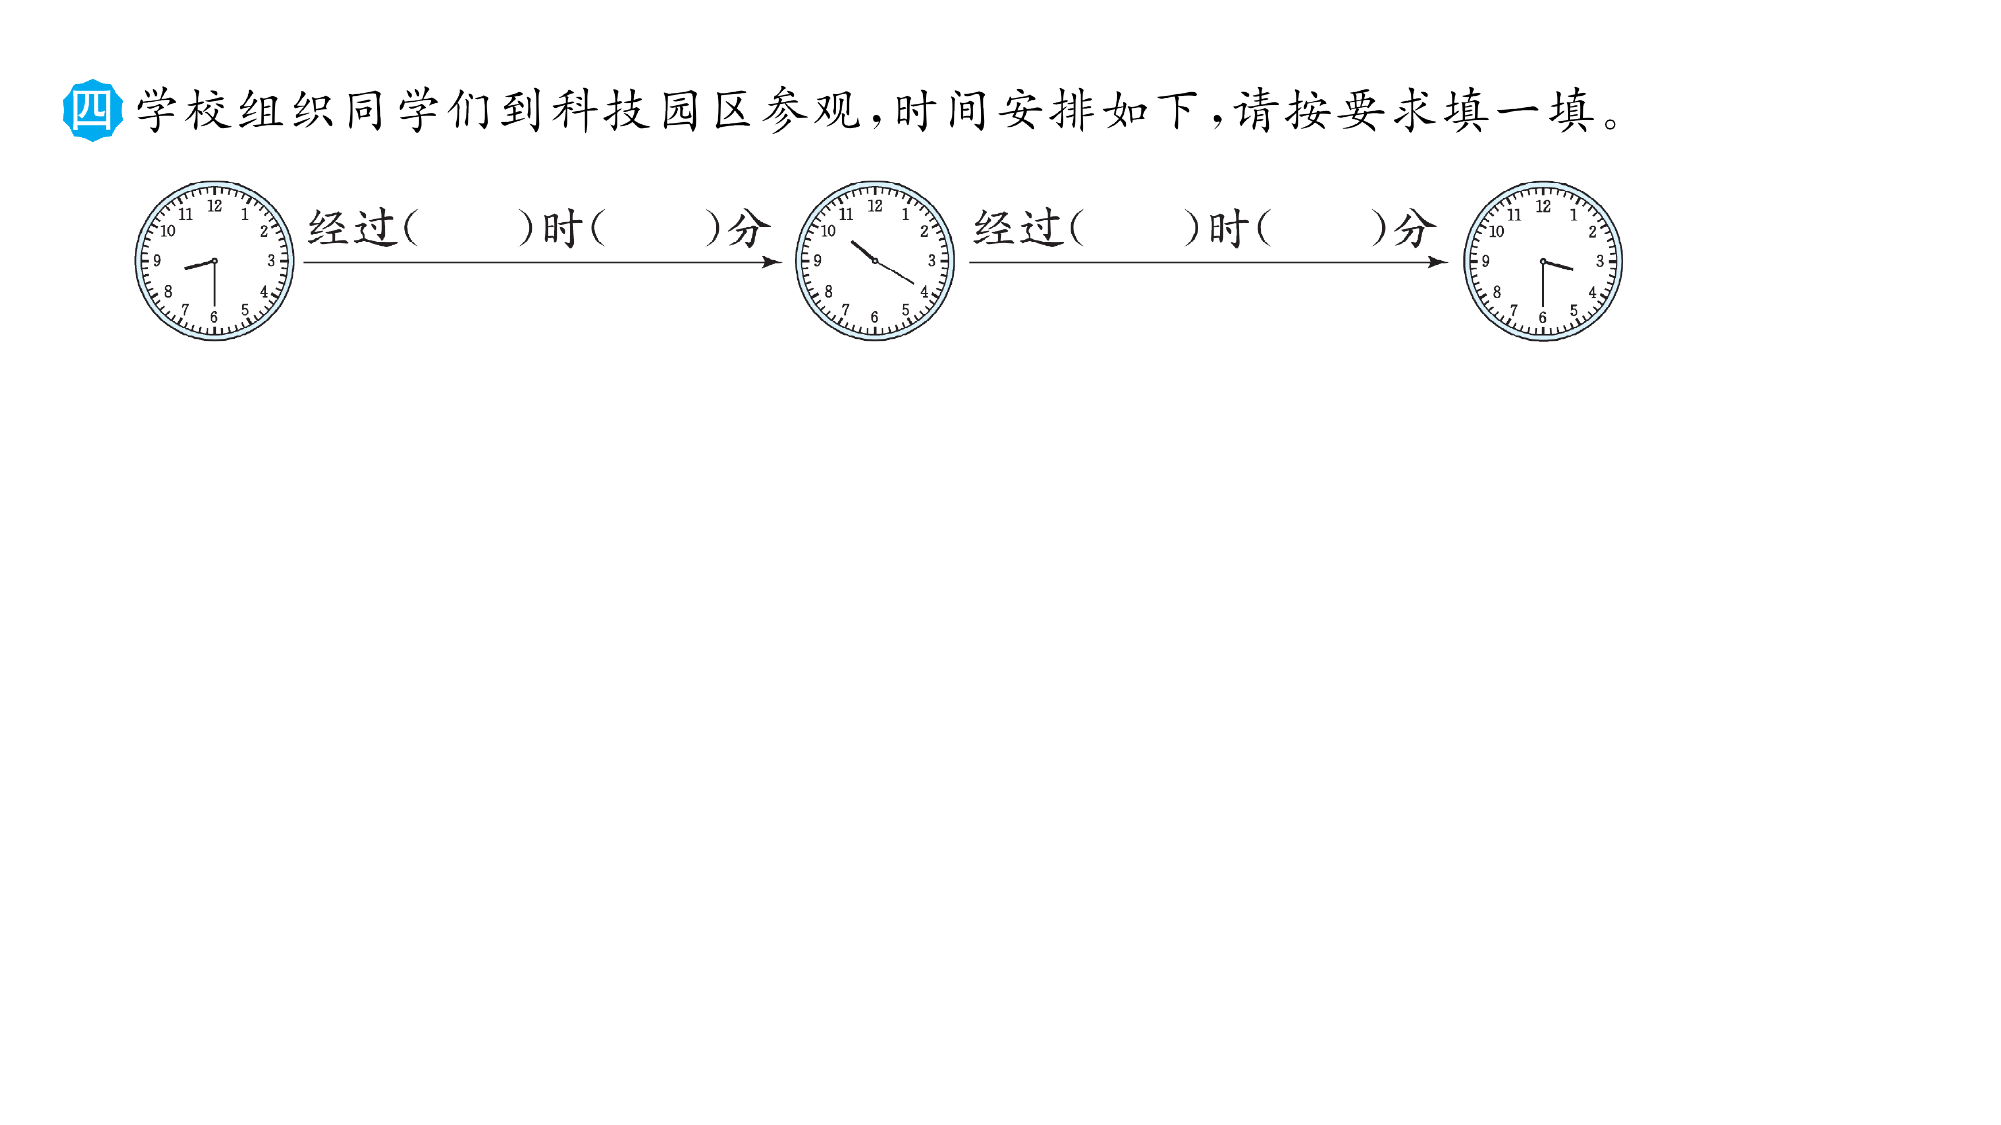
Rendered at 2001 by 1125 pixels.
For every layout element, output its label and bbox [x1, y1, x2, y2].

picture [58, 58, 1949, 365]
